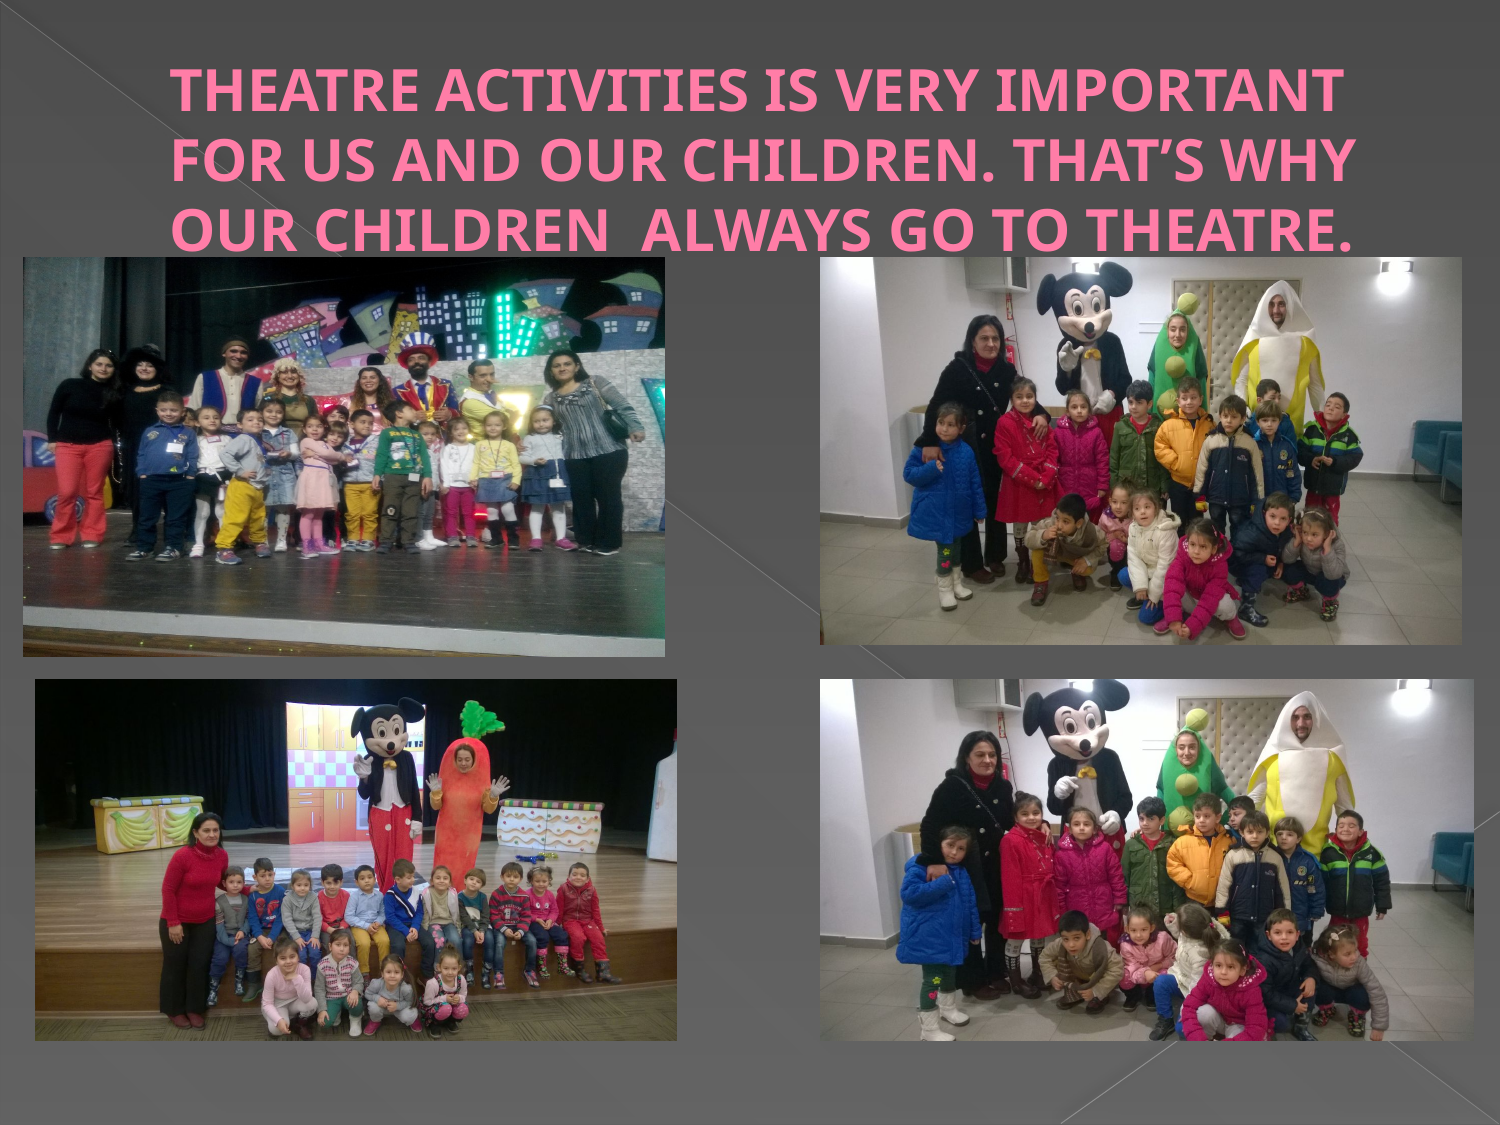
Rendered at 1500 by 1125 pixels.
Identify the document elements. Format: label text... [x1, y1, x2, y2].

picture [820, 679, 1474, 1041]
picture [34, 679, 677, 1041]
title THEATRE ACTIVITIES IS VERY IMPORTANT FOR US AND OUR CHILDREN. THAT’S WHY OUR CHILDREN ALWAYS GO TO THEATRE. [75, 43, 1425, 274]
picture [820, 257, 1462, 645]
picture [23, 257, 665, 657]
